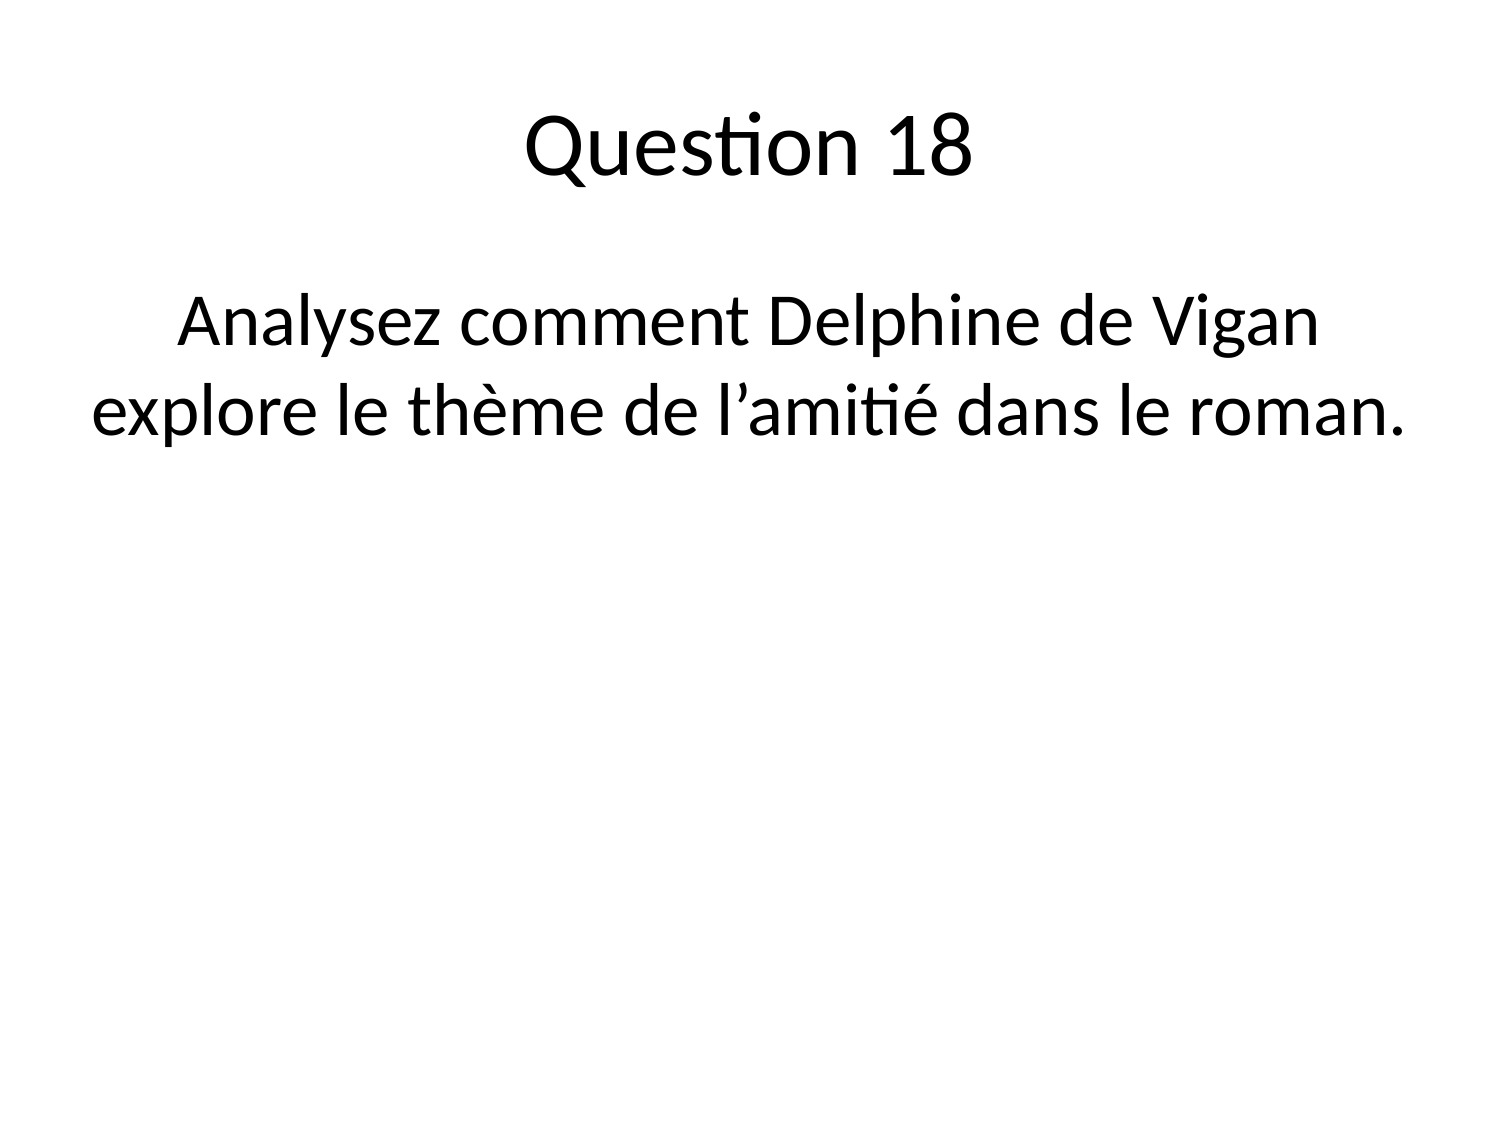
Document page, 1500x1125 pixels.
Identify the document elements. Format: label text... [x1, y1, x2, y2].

list Analysez comment Delphine de Vigan explore le thème de l’amitié dans le roman. [75, 262, 1425, 1005]
title Question 18 [75, 45, 1425, 233]
